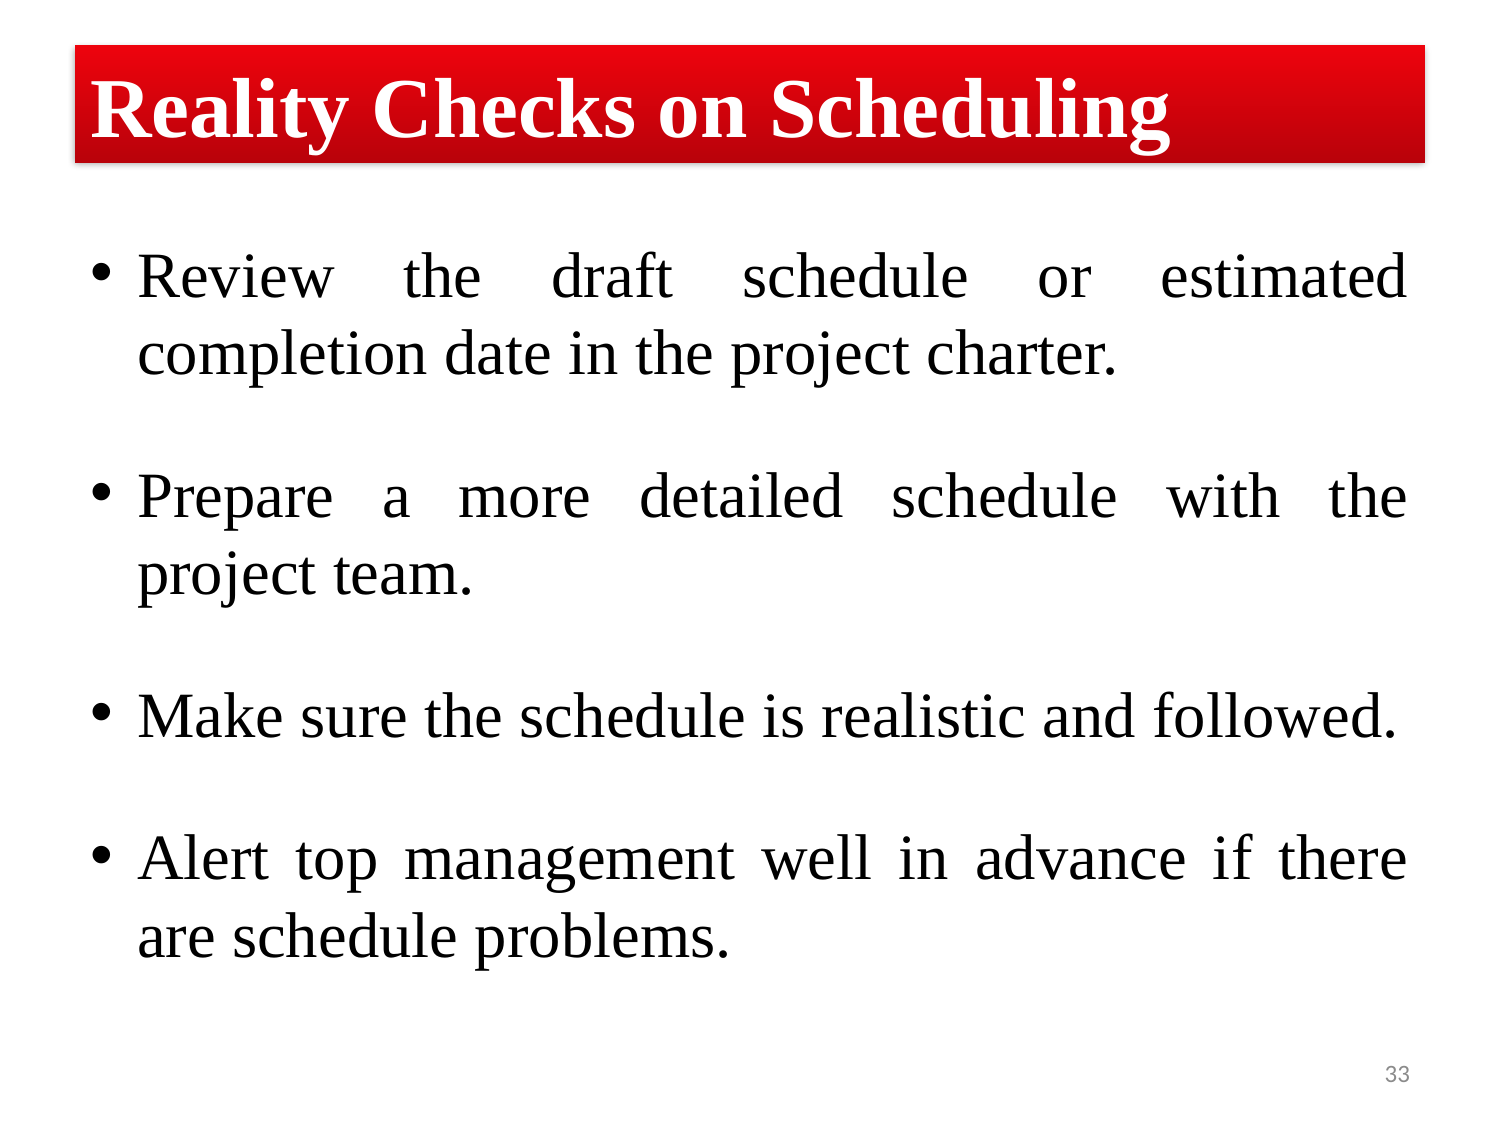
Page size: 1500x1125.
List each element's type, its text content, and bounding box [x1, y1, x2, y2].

slide_number 33 [1074, 1042, 1425, 1103]
list Review the draft schedule or estimated completion date in the project charter. Prepare a more detailed schedule with the project team. Make sure the schedule is realistic and followed. Alert top management well in advance if there are schedule problems. [75, 224, 1425, 1005]
title Reality Checks on Scheduling [75, 45, 1425, 163]
